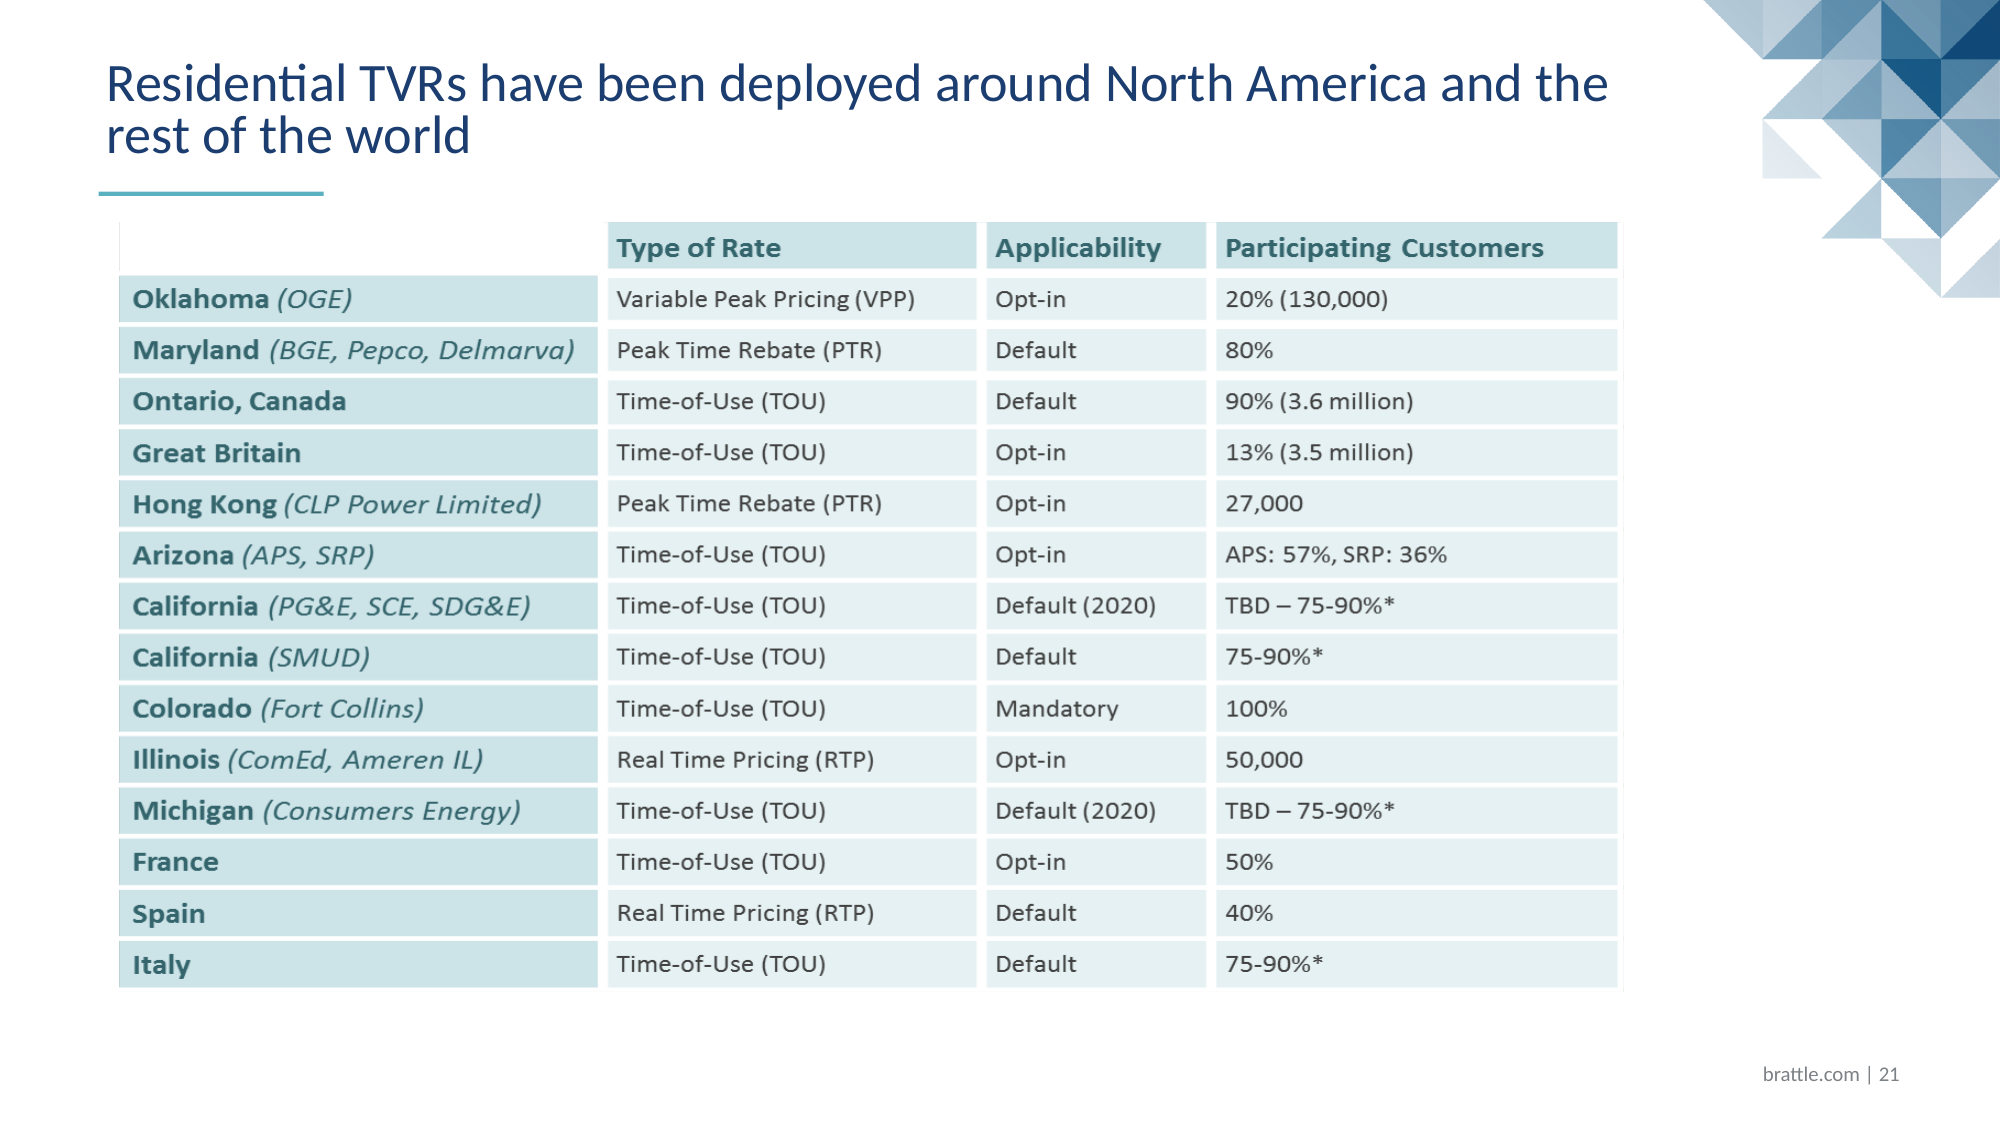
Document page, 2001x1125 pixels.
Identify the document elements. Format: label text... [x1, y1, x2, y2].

picture [118, 221, 1628, 1001]
picture [1703, 0, 2000, 298]
slide_number brattle.com | 20 [1676, 1042, 1915, 1103]
title Residential TVRs have been deployed around North America and the rest of the world [94, 50, 1714, 179]
